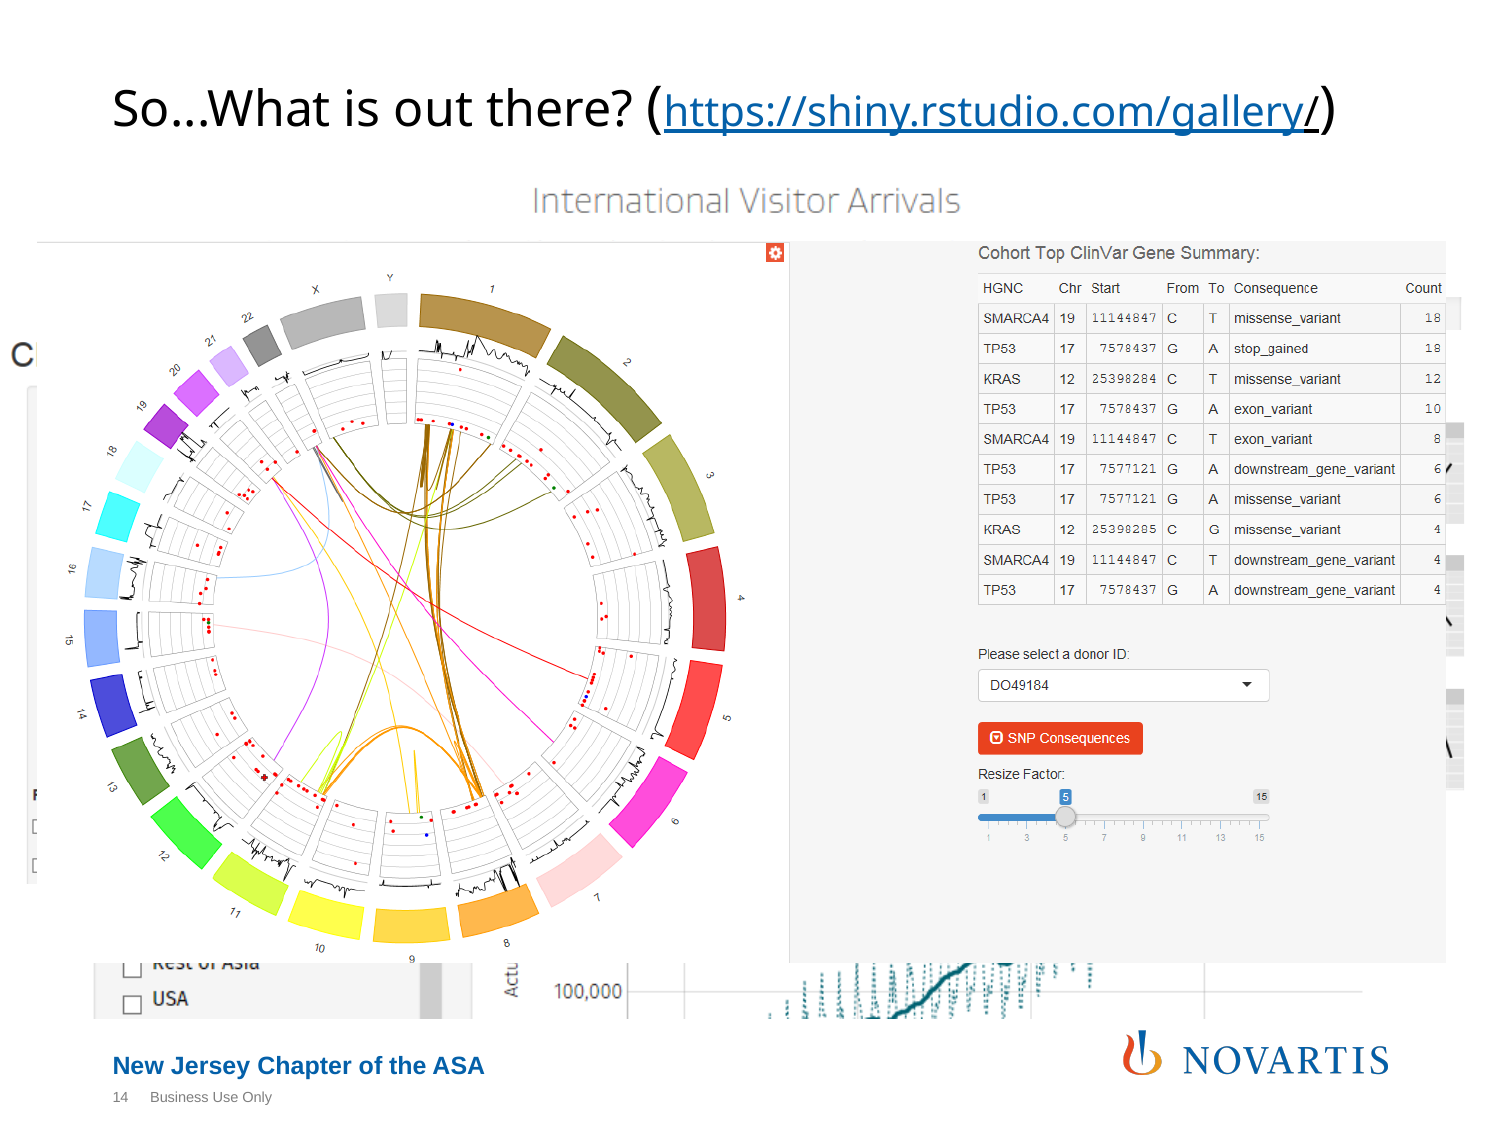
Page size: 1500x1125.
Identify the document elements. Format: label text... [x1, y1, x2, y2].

title So...What is out there? (https://shiny.rstudio.com/gallery/) [112, 75, 1446, 163]
picture [1120, 1027, 1391, 1078]
footer Business Use Only [150, 1087, 1088, 1125]
picture [8, 161, 1474, 1020]
slide_number 14 [112, 1087, 150, 1125]
